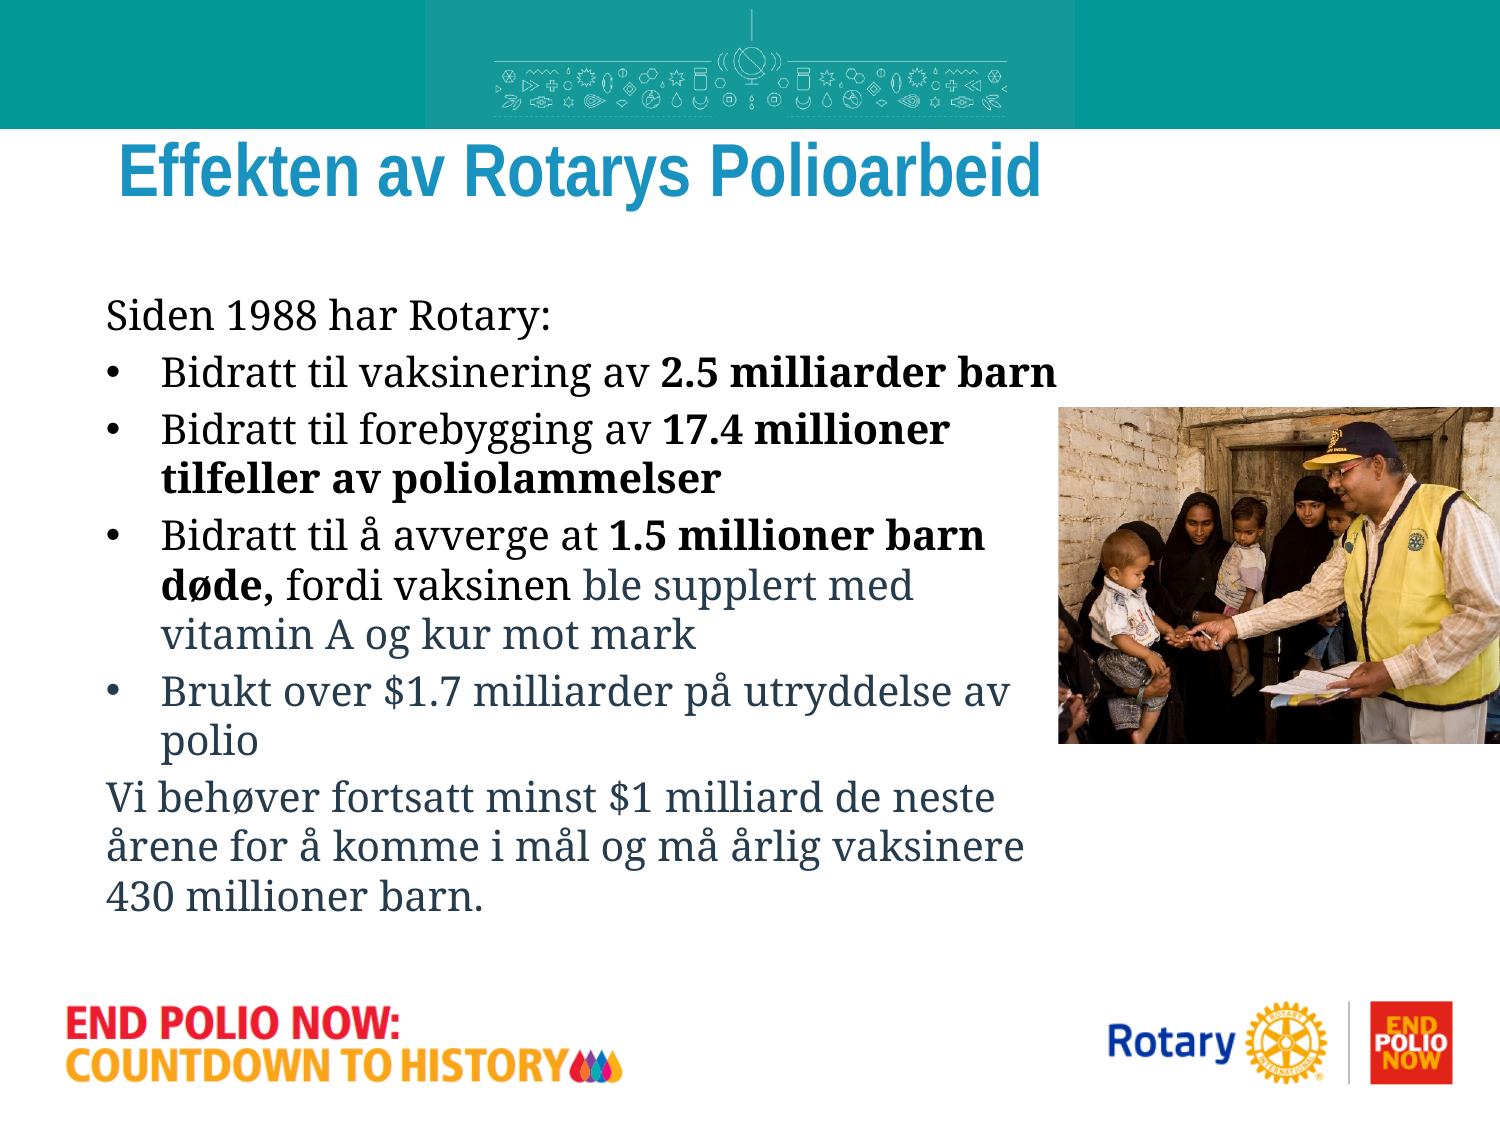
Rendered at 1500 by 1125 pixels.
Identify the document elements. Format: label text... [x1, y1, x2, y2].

picture [52, 984, 640, 1101]
picture [1084, 998, 1471, 1088]
list Siden 1988 har Rotary: Bidratt til vaksinering av 2.5 milliarder barn Bidratt til forebygging av 17.4 millioner tilfeller av poliolammelser Bidratt til å avverge at 1.5 millioner barn døde, fordi vaksinen ble supplert med vitamin A og kur mot mark Brukt over $1.7 milliarder på utryddelse av polio Vi behøver fortsatt minst $1 milliard de neste årene for å komme i mål og må årlig vaksinere 430 millioner barn. [90, 287, 1086, 964]
picture [425, 0, 1075, 81]
picture [1058, 407, 1500, 744]
title Effekten av Rotarys Polioarbeid [103, 81, 1397, 264]
